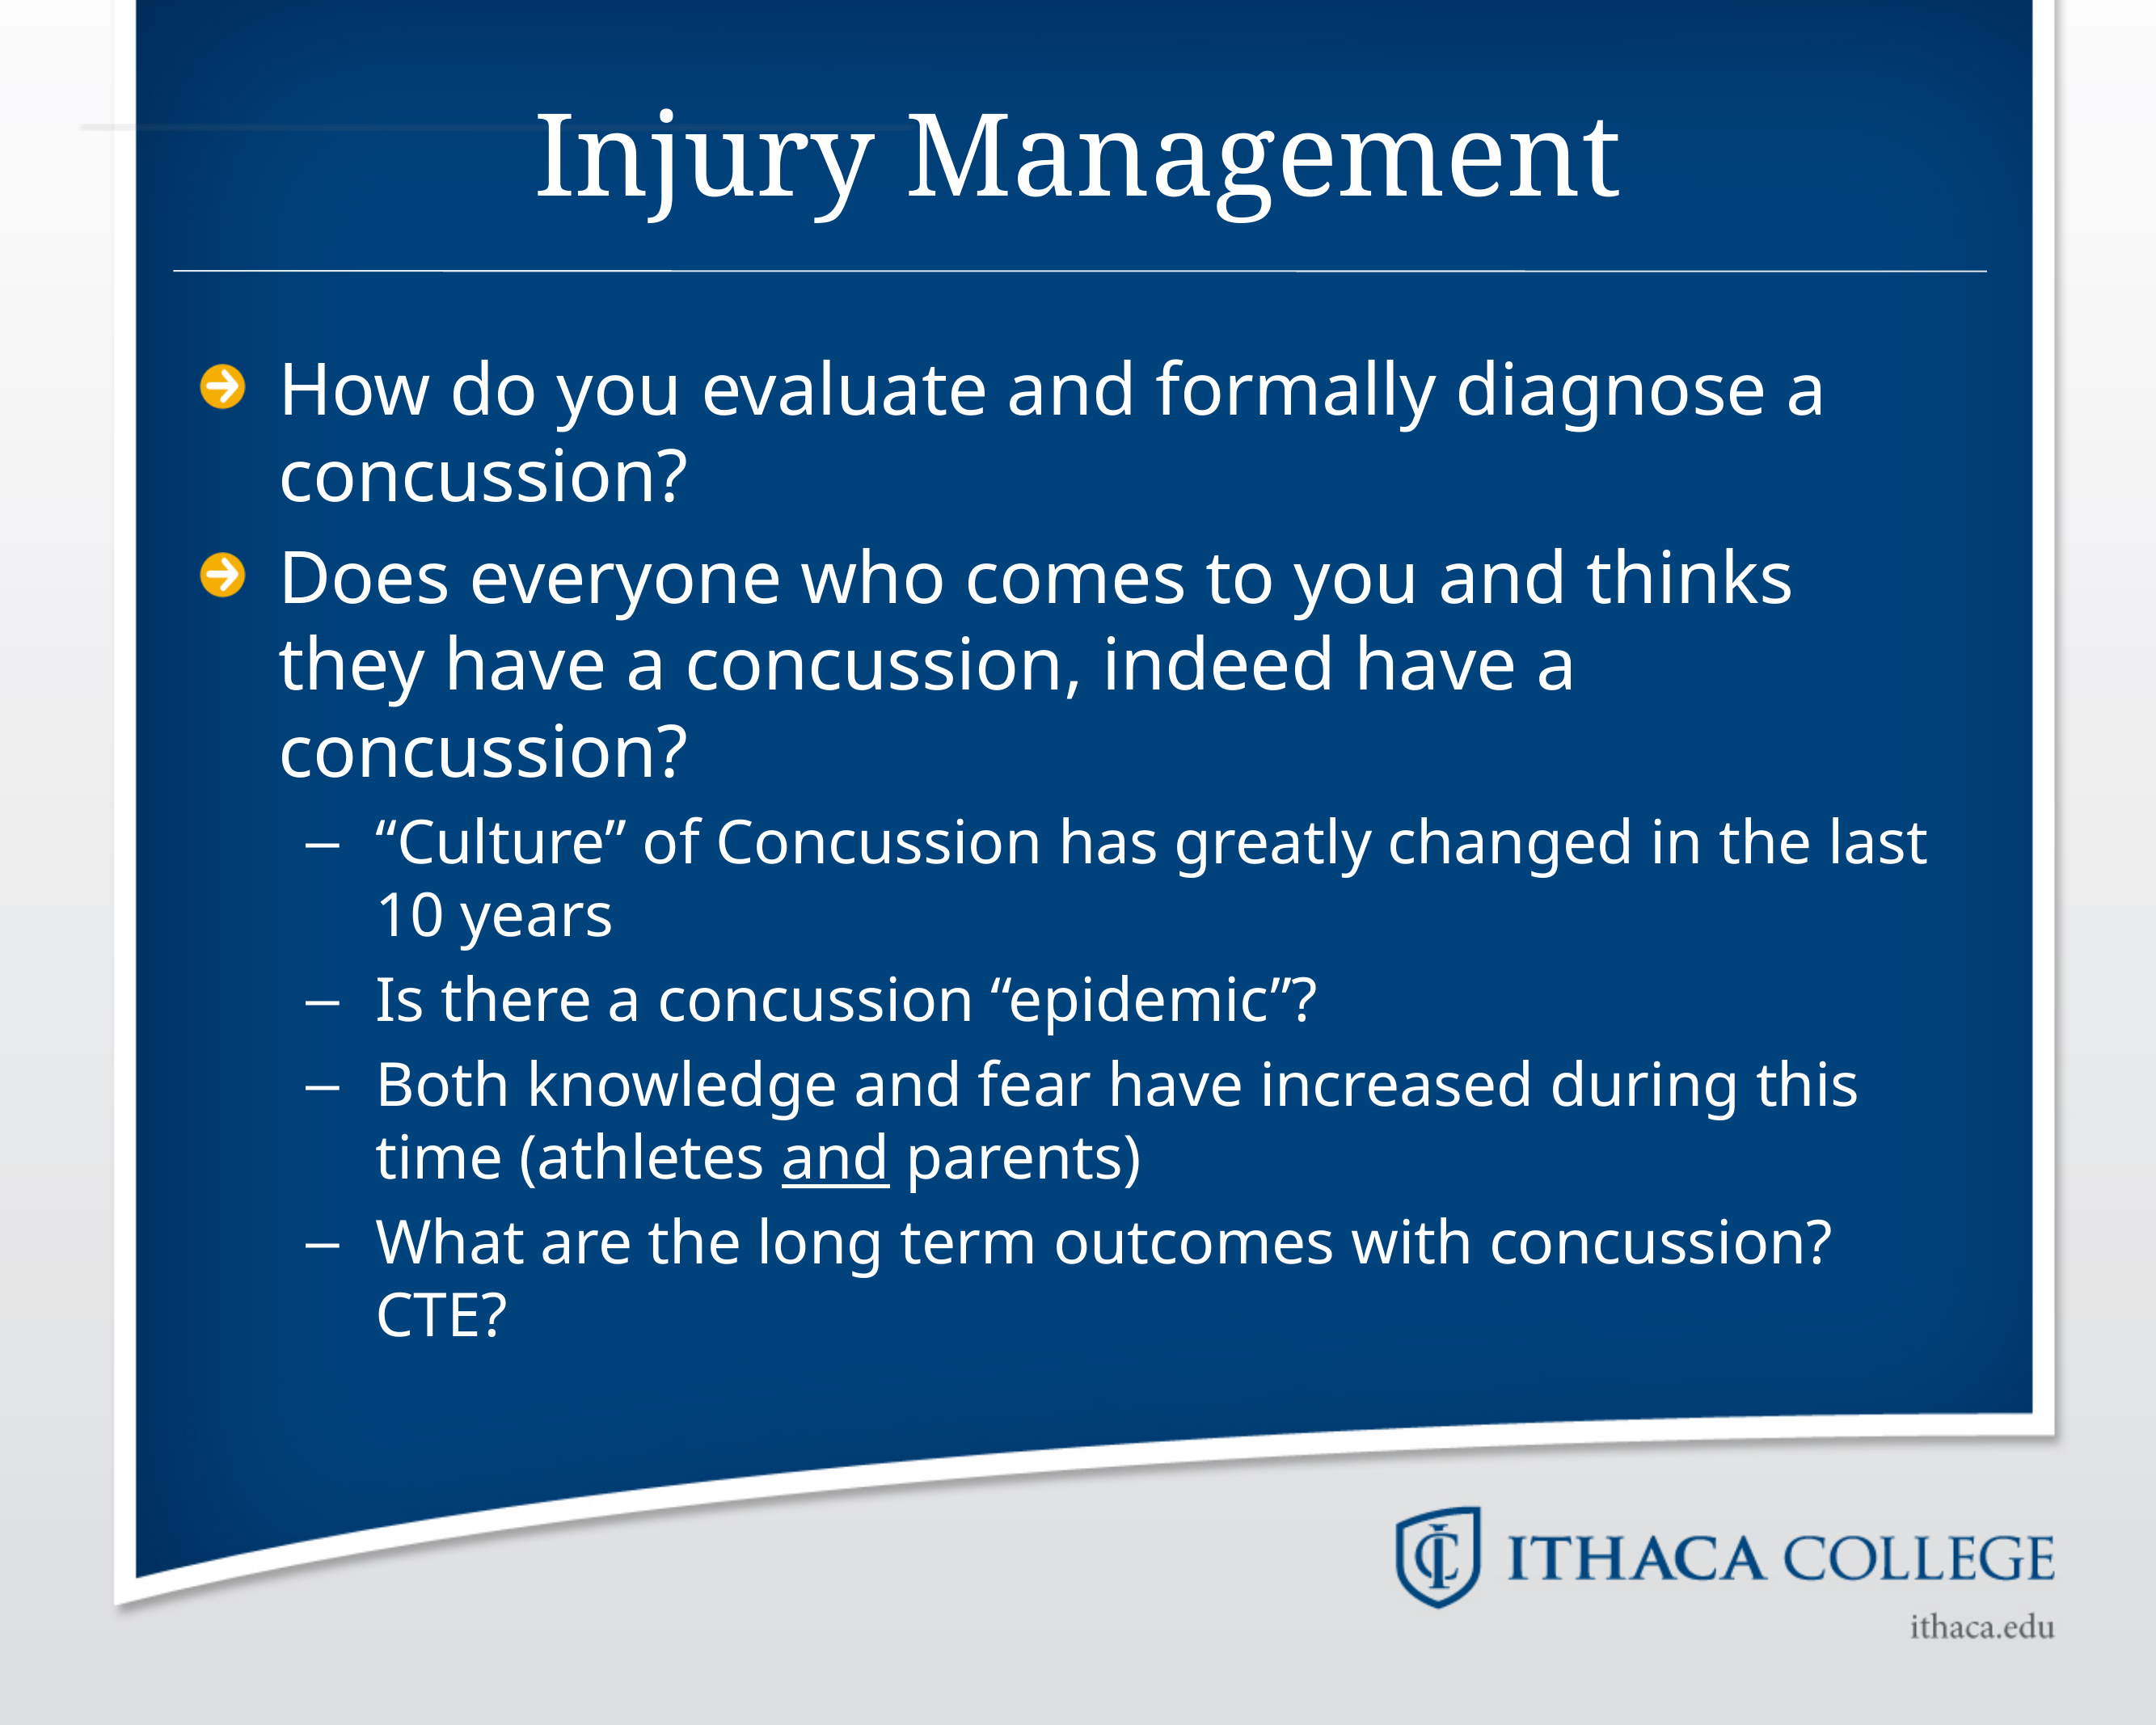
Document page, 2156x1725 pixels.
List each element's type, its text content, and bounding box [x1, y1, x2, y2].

list How do you evaluate and formally diagnose a concussion? Does everyone who comes to you and thinks they have a concussion, indeed have a concussion? “Culture” of Concussion has greatly changed in the last 10 years Is there a concussion “epidemic”? Both knowledge and fear have increased during this time (athletes and parents) What are the long term outcomes with concussion? CTE? [173, 331, 1956, 1470]
title Injury Management [108, 70, 2048, 231]
picture [0, 0, 2156, 1725]
